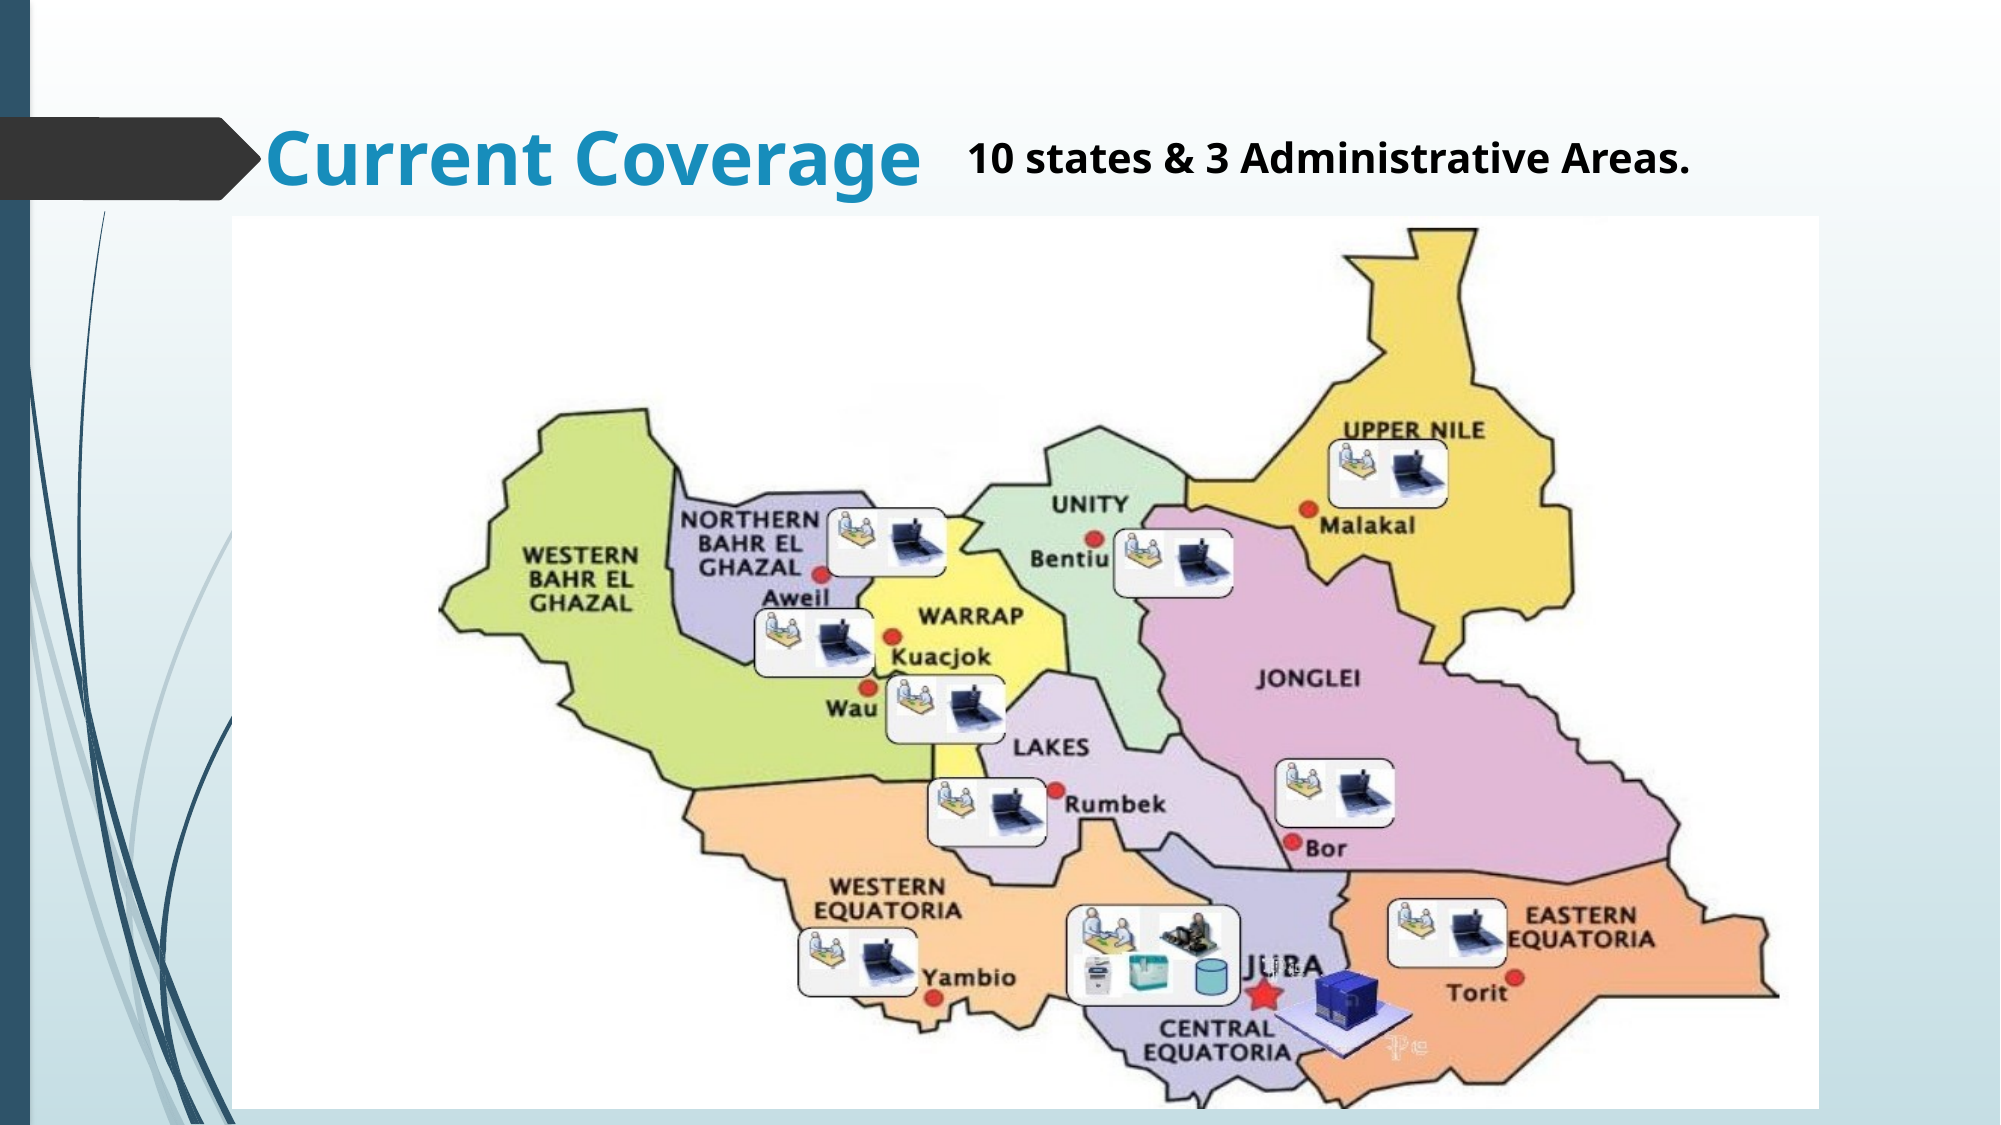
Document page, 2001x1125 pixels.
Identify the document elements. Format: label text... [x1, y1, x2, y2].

text_box 10 states & 3 Administrative Areas. [951, 124, 1707, 210]
title Current Coverage [249, 102, 1720, 215]
picture [232, 215, 1820, 1109]
